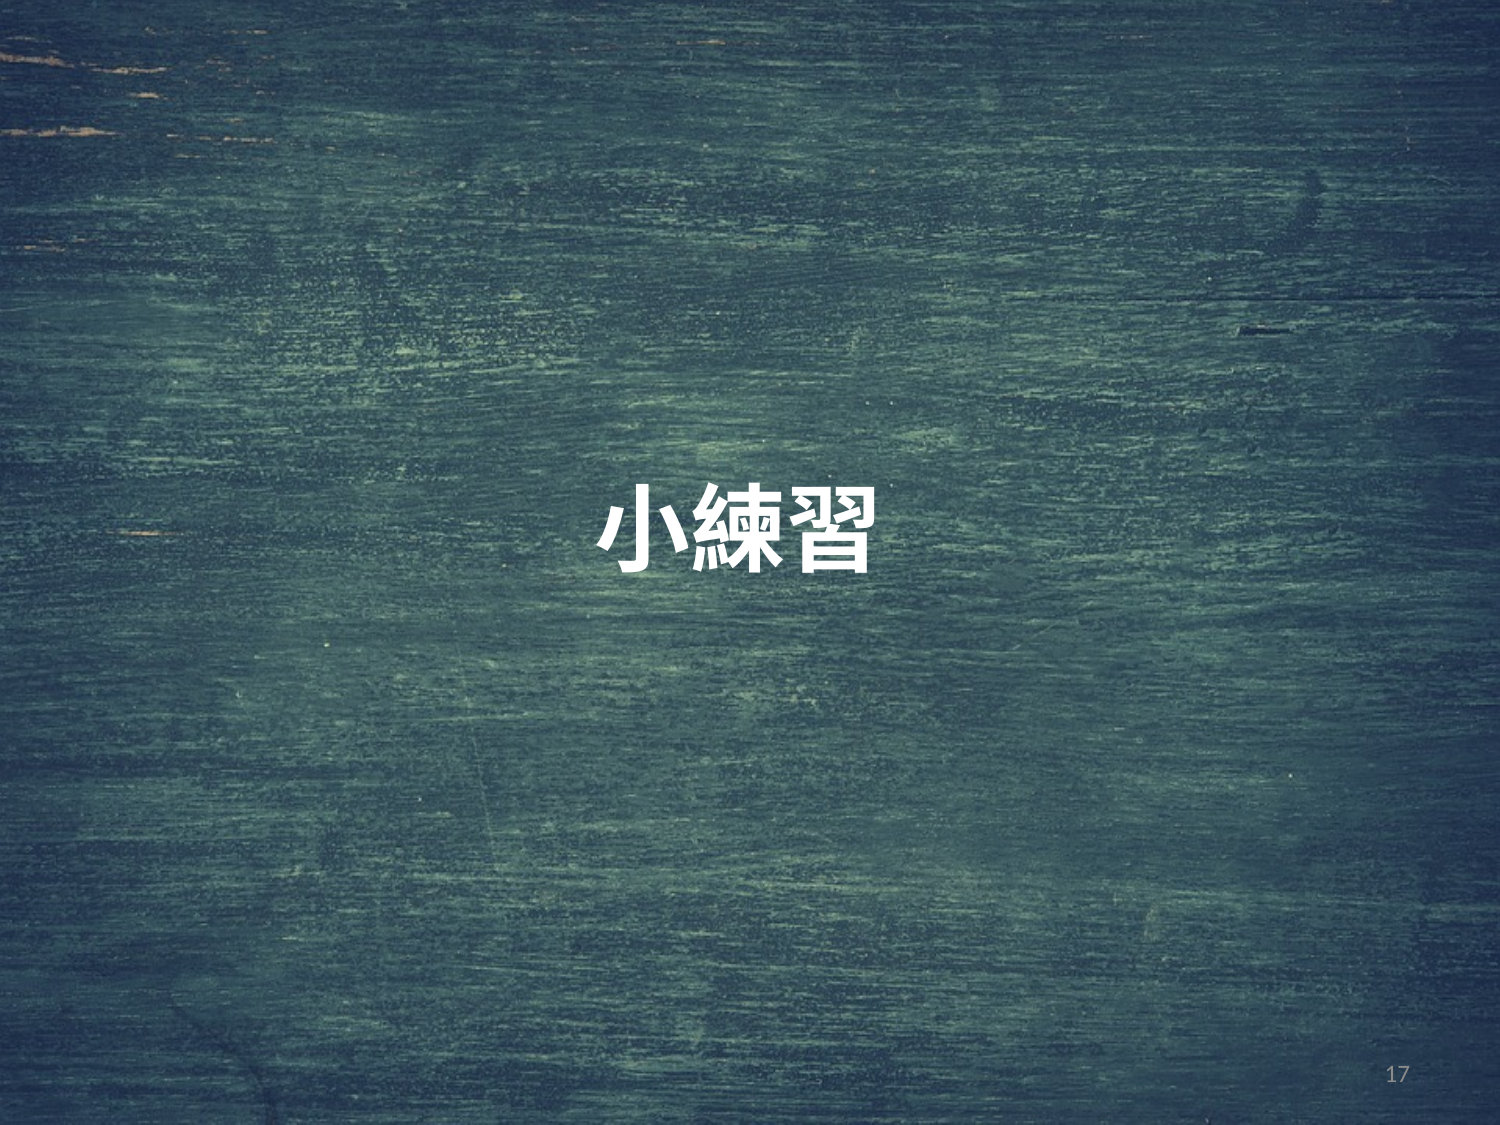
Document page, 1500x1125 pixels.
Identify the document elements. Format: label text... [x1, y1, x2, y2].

picture [0, 0, 1500, 1125]
slide_number 17 [1074, 1042, 1425, 1103]
title 小練習 [478, 432, 998, 621]
